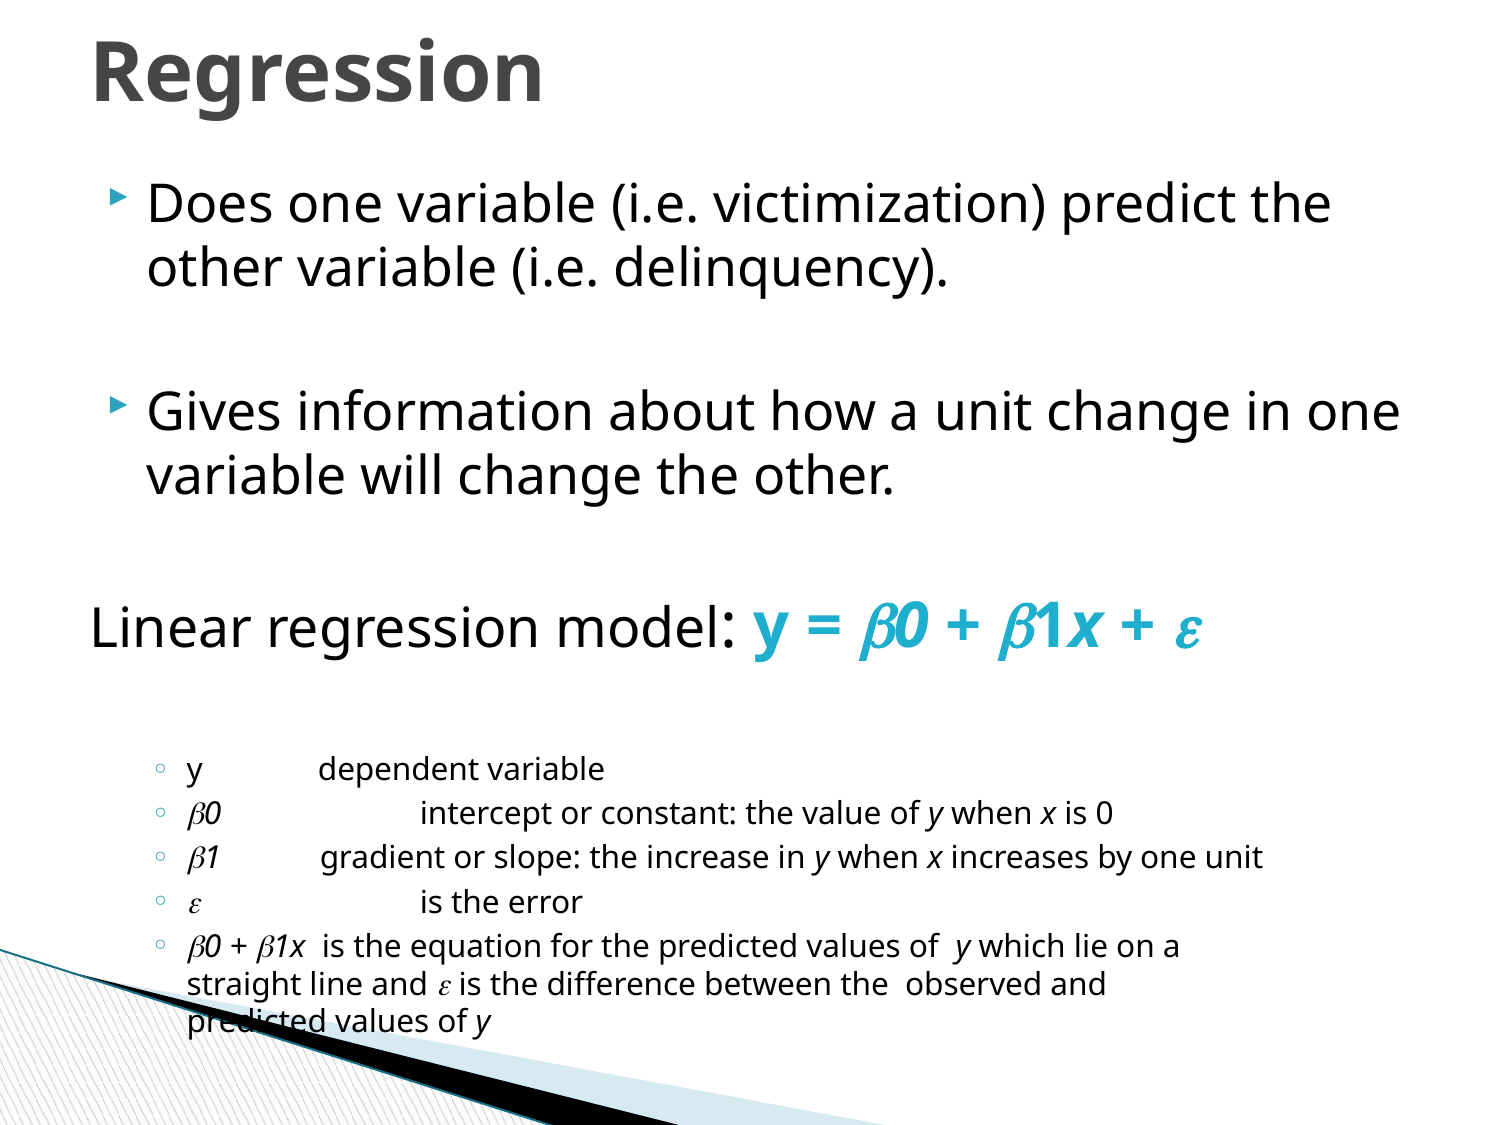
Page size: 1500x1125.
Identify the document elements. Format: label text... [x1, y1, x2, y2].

list Does one variable (i.e. victimization) predict the other variable (i.e. delinquency). Gives information about how a unit change in one variable will change the other. Linear regression model: y = 0 + 1x +  y dependent variable 0 intercept or constant: the value of y when x is 0 1 gradient or slope: the increase in y when x increases by one unit  is the error 0 + 1x is the equation for the predicted values of y which lie on a straight line and  is the difference between the observed and predicted values of y [75, 161, 1425, 1050]
title Regression [75, 0, 1425, 136]
